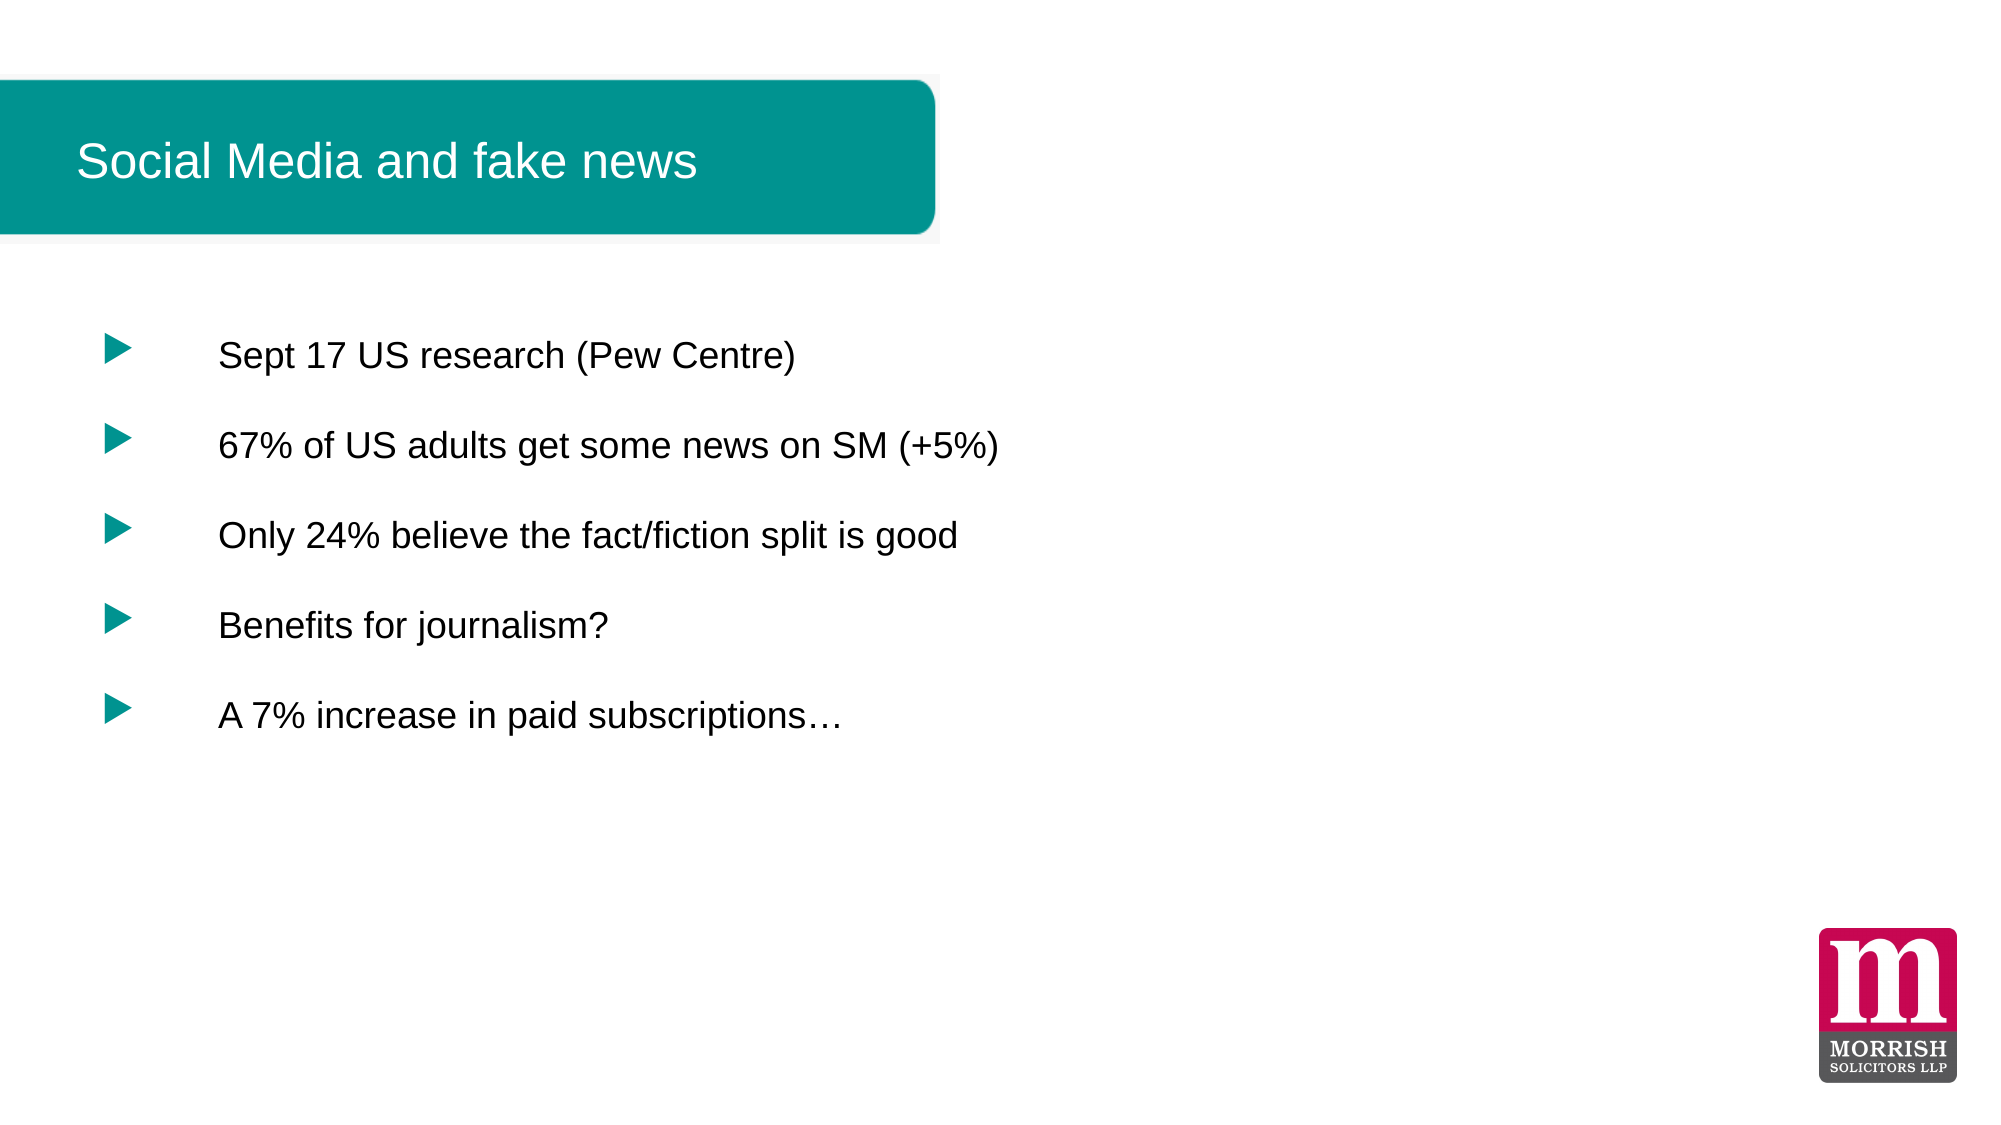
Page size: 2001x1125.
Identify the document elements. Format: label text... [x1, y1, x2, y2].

picture [1819, 928, 1957, 1083]
picture [0, 74, 940, 244]
text_box Sept 17 US research (Pew Centre) 67% of US adults get some news on SM (+5%) Only 24% believe the fact/fiction split is good Benefits for journalism? A 7% increase in paid subscriptions… [0, 233, 1768, 924]
